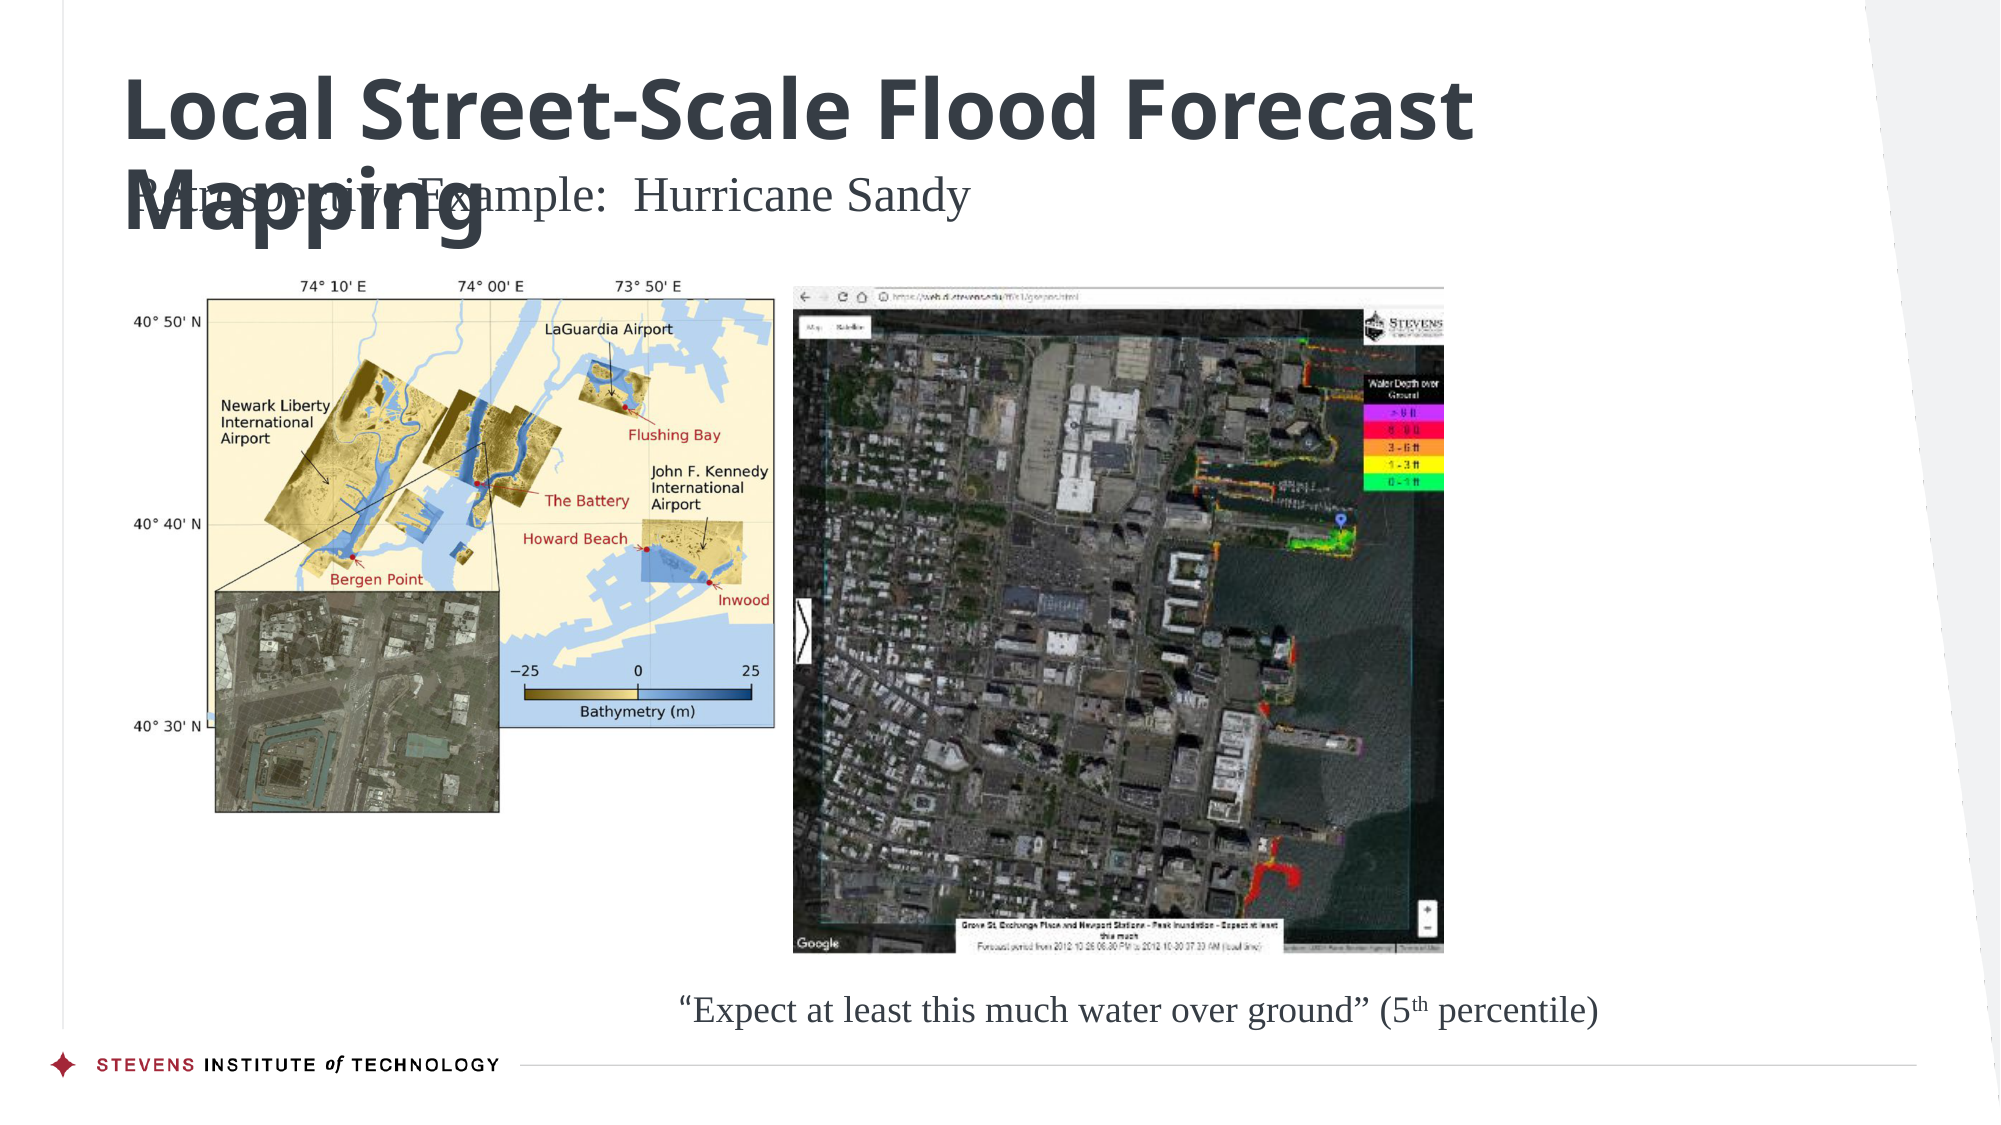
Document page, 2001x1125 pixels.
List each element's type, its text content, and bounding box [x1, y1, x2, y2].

title Local Street-Scale Flood Forecast Mapping [106, 59, 1863, 181]
text_box Retrospective Example: Hurricane Sandy [114, 154, 987, 230]
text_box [126, 263, 1444, 955]
text_box “Expect at least this much water over ground” (5th percentile) [662, 977, 1615, 1038]
